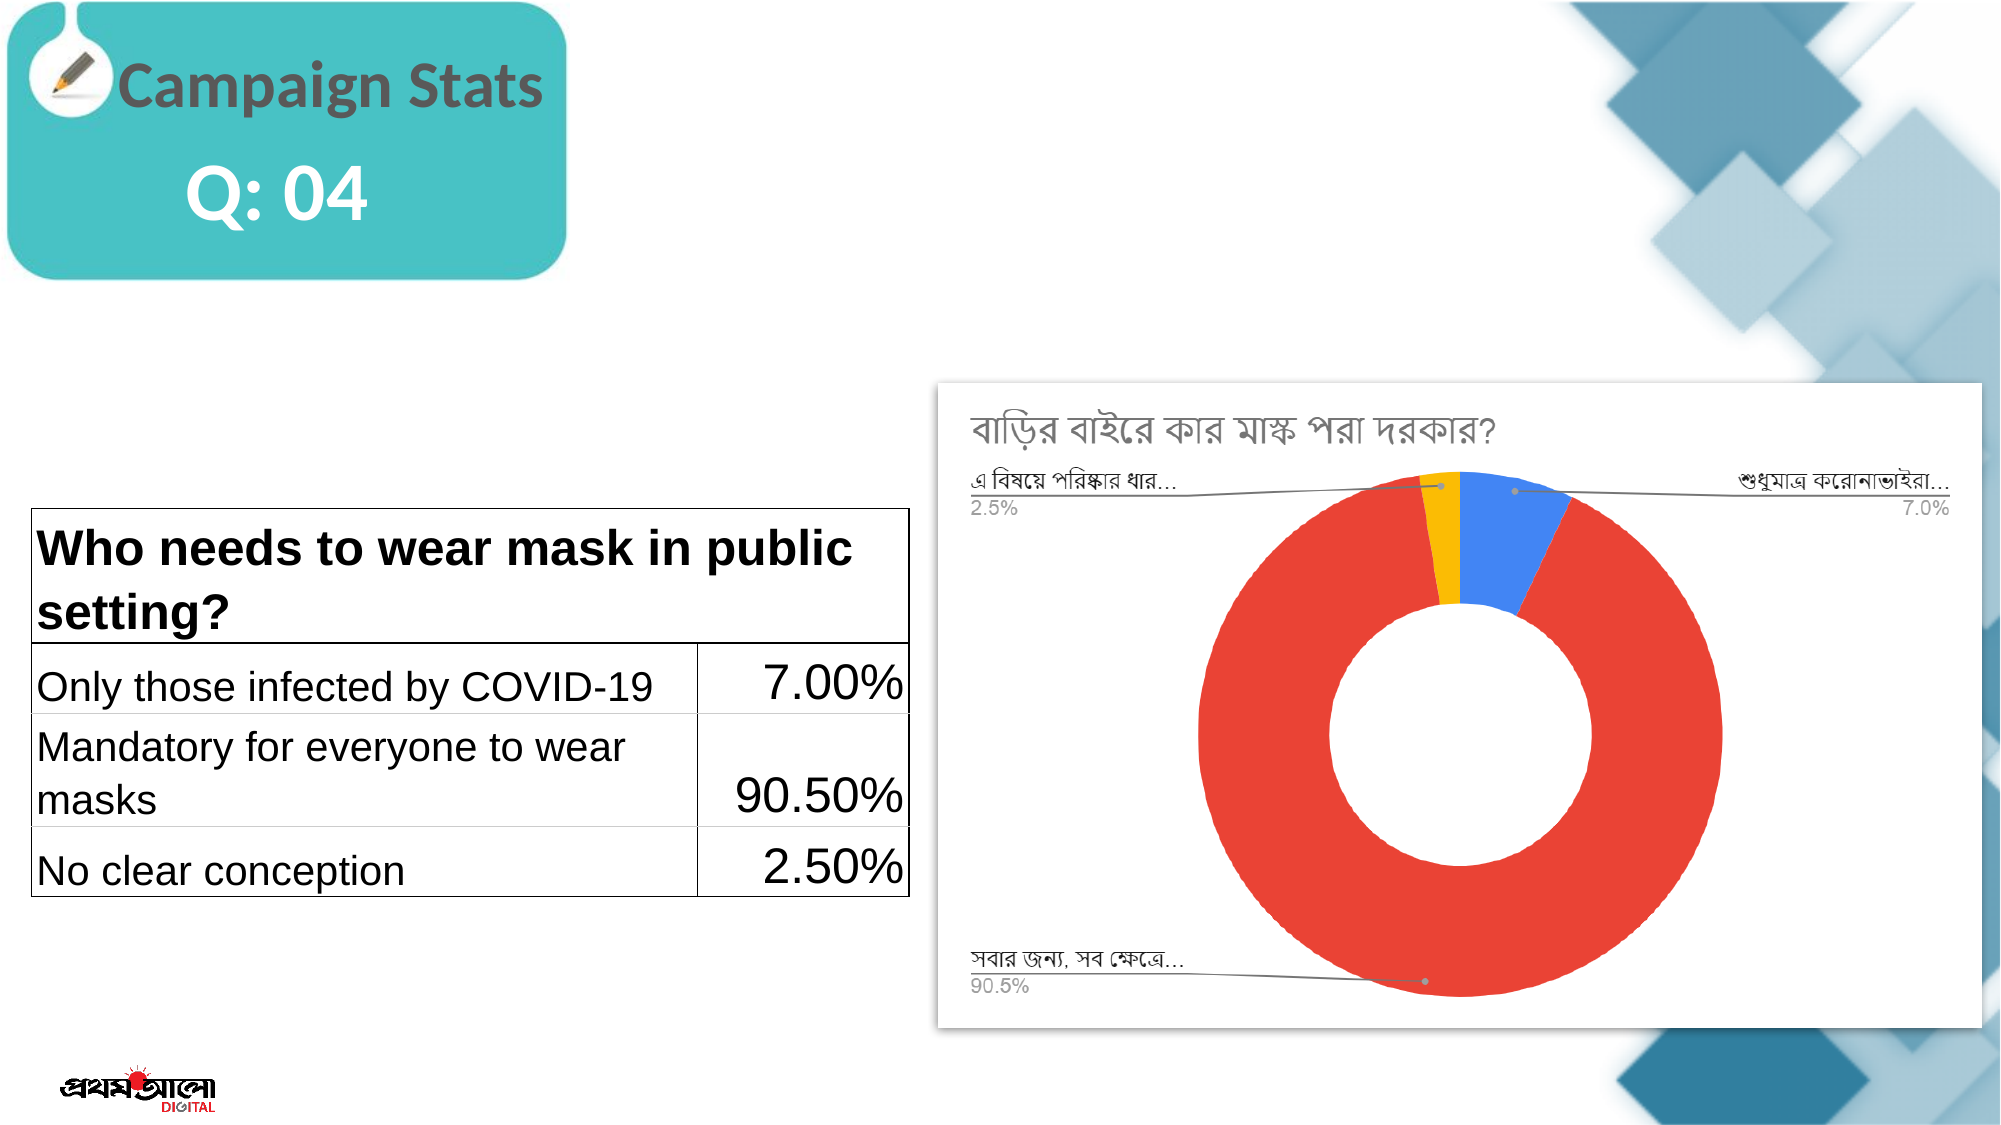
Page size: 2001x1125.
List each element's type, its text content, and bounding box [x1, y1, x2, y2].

table_cell 2.50% [698, 827, 908, 896]
picture [0, 1, 570, 286]
text_box Q: 04 [68, 136, 485, 238]
table_cell Mandatory for everyone to wear masks [32, 714, 697, 826]
table_header Who needs to wear mask in public setting? [32, 509, 908, 642]
table_cell 7.00% [698, 644, 908, 713]
table_cell No clear conception [32, 827, 697, 896]
picture [60, 1065, 215, 1112]
table_cell 90.50% [698, 714, 908, 826]
picture [937, 3, 2000, 1124]
table_cell Only those infected by COVID-19 [32, 644, 697, 713]
